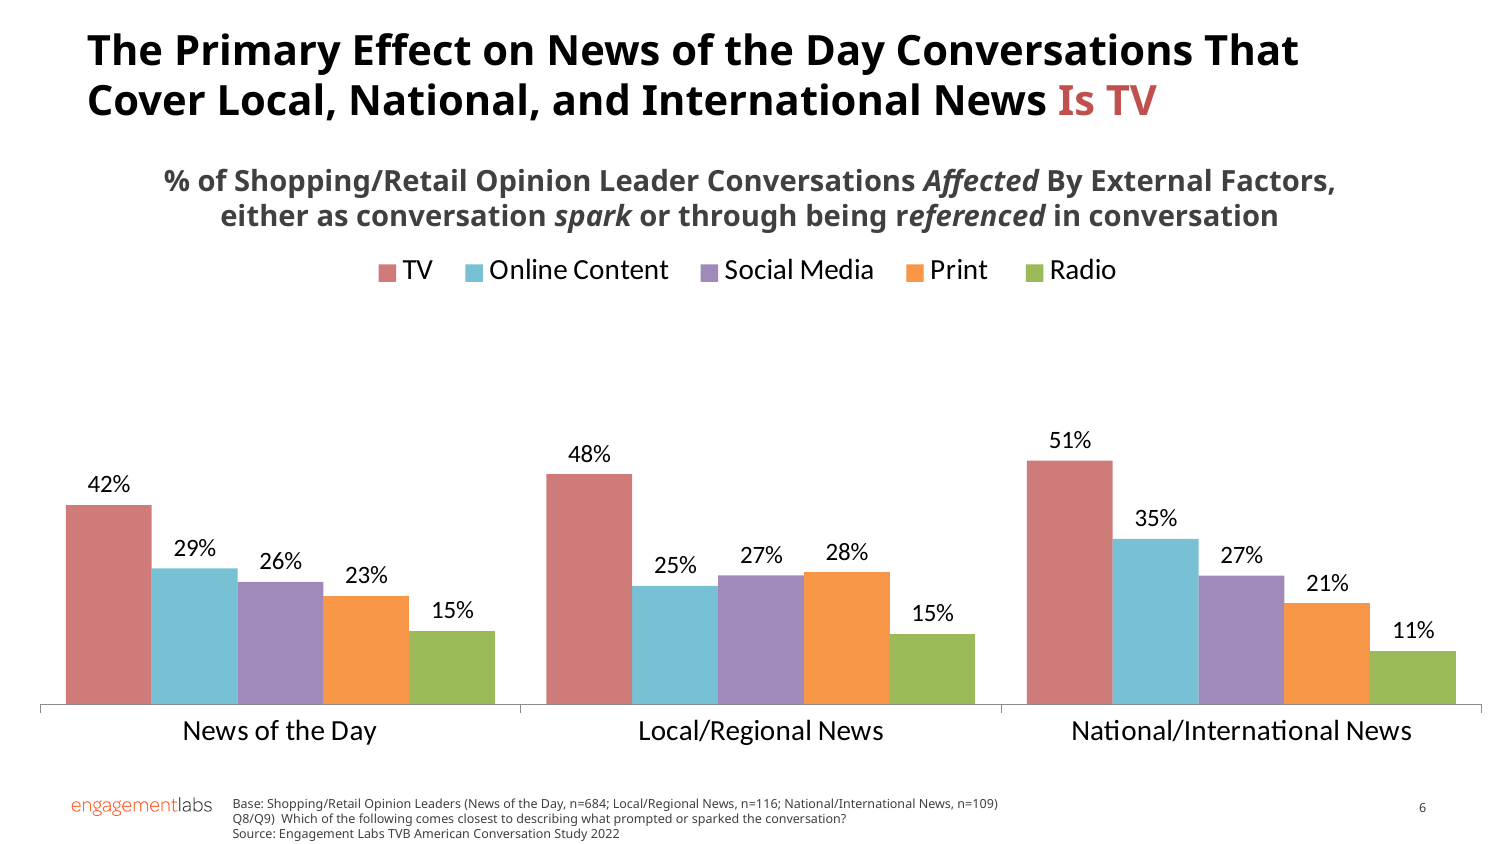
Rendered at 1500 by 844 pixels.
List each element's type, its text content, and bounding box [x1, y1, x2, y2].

text_box The Primary Effect on News of the Day Conversations That Cover Local, National, and International News Is TV [71, 23, 1432, 165]
chart [0, 235, 1483, 762]
picture [64, 791, 217, 822]
text_box Base: Shopping/Retail Opinion Leaders (News of the Day, n=684; Local/Regional News, n=116; National/International News, n=109) Q8/Q9) Which of the following comes closest to describing what prompted or sparked the conversation? Source: Engagement Labs TVB American Conversation Study 2022 [217, 789, 1481, 844]
text_box % of Shopping/Retail Opinion Leader Conversations Affected By External Factors, either as conversation spark or through being referenced in conversation [148, 154, 1351, 235]
